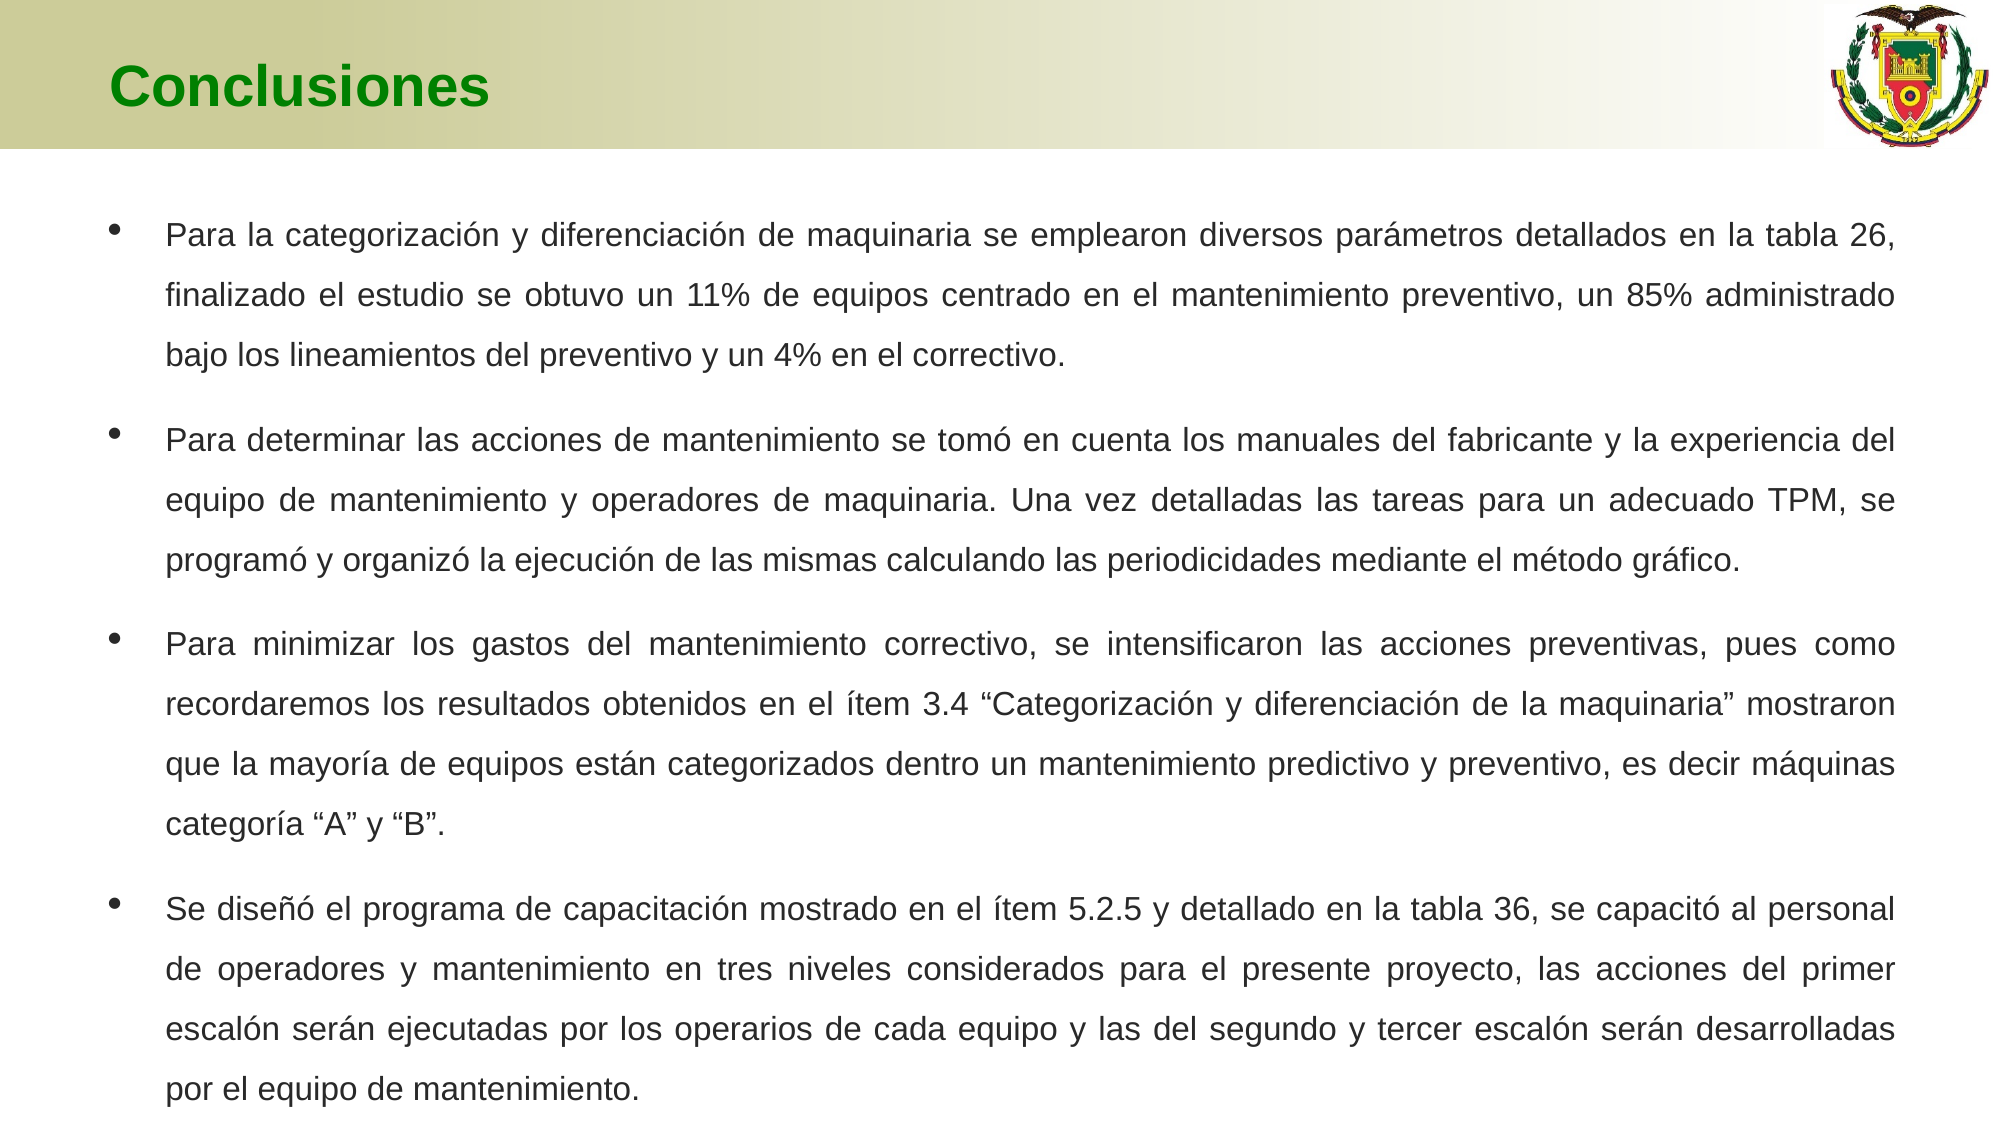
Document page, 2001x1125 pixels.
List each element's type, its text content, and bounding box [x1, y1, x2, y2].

picture [1824, 4, 1993, 149]
text_box Para la categorización y diferenciación de maquinaria se emplearon diversos parámetros detallados en la tabla 26, finalizado el estudio se obtuvo un 11% de equipos centrado en el mantenimiento preventivo, un 85% administrado bajo los lineamientos del preventivo y un 4% en el correctivo. Para determinar las acciones de mantenimiento se tomó en cuenta los manuales del fabricante y la experiencia del equipo de mantenimiento y operadores de maquinaria. Una vez detalladas las tareas para un adecuado TPM, se programó y organizó la ejecución de las mismas calculando las periodicidades mediante el método gráfico. Para minimizar los gastos del mantenimiento correctivo, se intensificaron las acciones preventivas, pues como recordaremos los resultados obtenidos en el ítem 3.4 “Categorización y diferenciación de la maquinaria” mostraron que la mayoría de equipos están categorizados dentro un mantenimiento predictivo y preventivo, es decir máquinas categoría “A” y “B”. Se diseñó el programa de capacitación mostrado en el ítem 5.2.5 y detallado en la tabla 36, se capacitó al personal de operadores y mantenimiento en tres niveles considerados para el presente proyecto, las acciones del primer escalón serán ejecutadas por los operarios de cada equipo y las del segundo y tercer escalón serán desarrolladas por el equipo de mantenimiento. [94, 185, 1914, 1115]
title Conclusiones [94, 18, 1914, 126]
